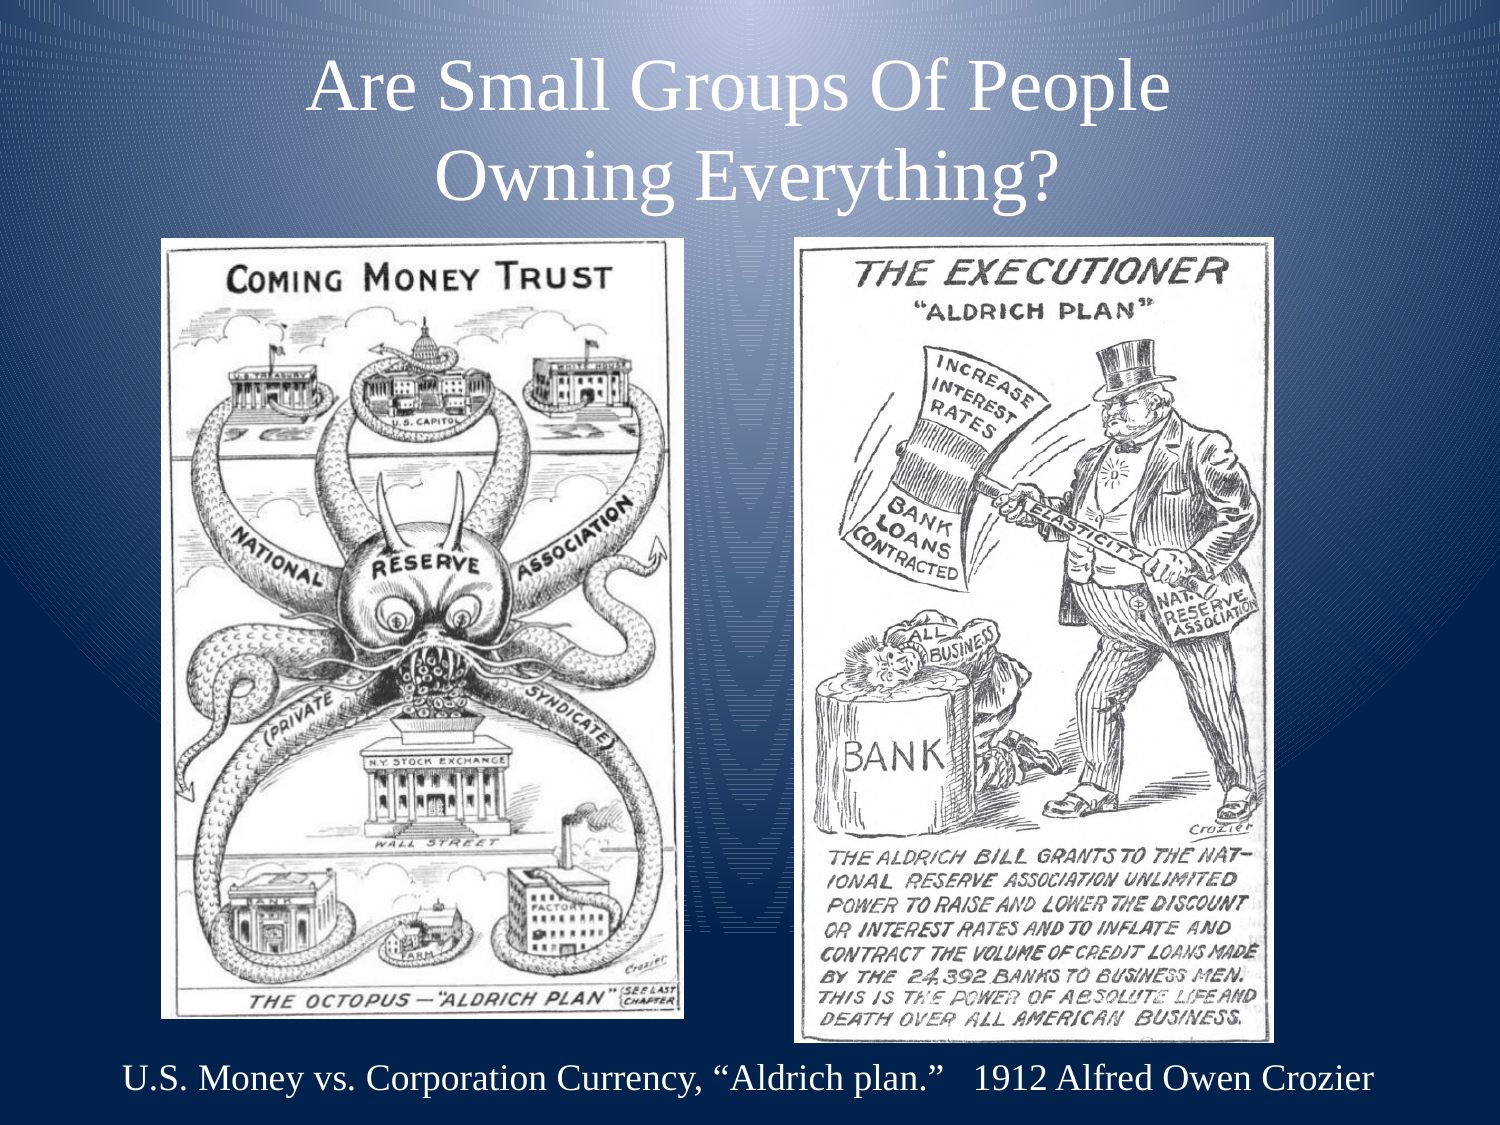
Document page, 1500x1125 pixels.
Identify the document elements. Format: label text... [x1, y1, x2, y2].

title Are Small Groups Of People Owning Everything? [72, 31, 1424, 220]
text_box U.S. Money vs. Corporation Currency, “Aldrich plan.” 1912 Alfred Owen Crozier [107, 1046, 1500, 1125]
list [160, 238, 684, 1019]
picture [793, 237, 1275, 1043]
